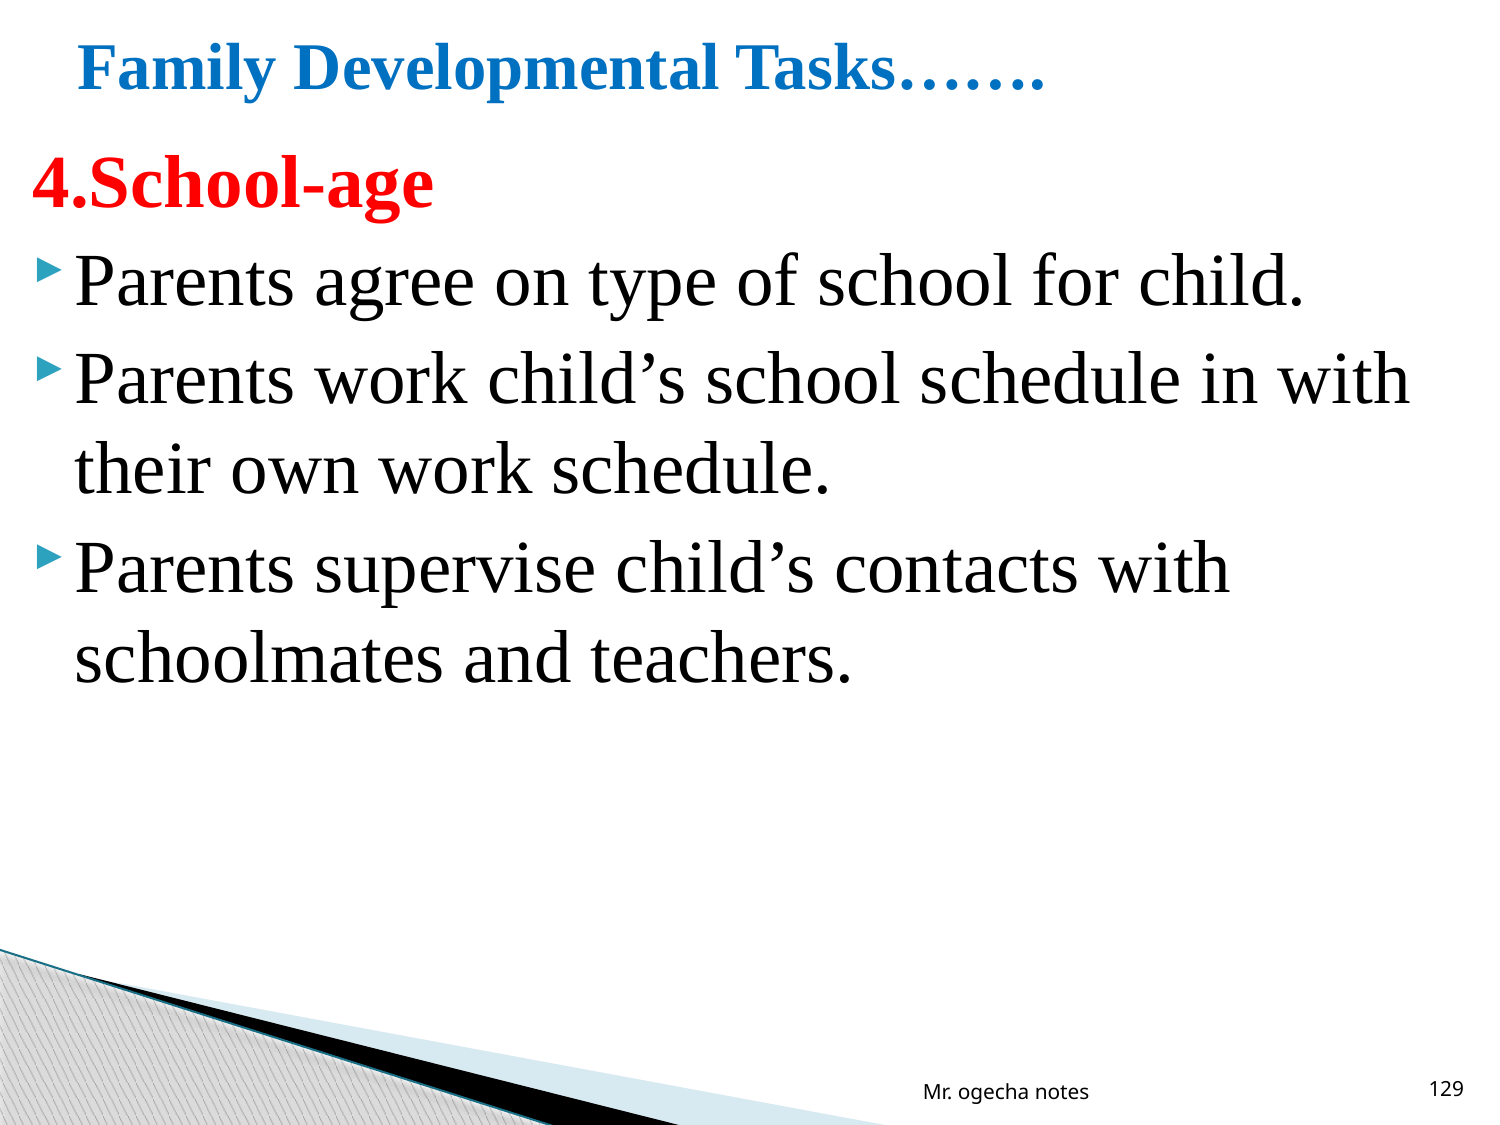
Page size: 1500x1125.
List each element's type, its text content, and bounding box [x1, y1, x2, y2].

list 4.School-age Parents agree on type of school for child. Parents work child’s school schedule in with their own work schedule. Parents supervise child’s contacts with schoolmates and teachers. [0, 125, 1500, 1113]
title Family Developmental Tasks……. [62, 0, 1413, 125]
footer Mr. ogecha notes [718, 1051, 1105, 1112]
slide_number 129 [1362, 1051, 1479, 1112]
